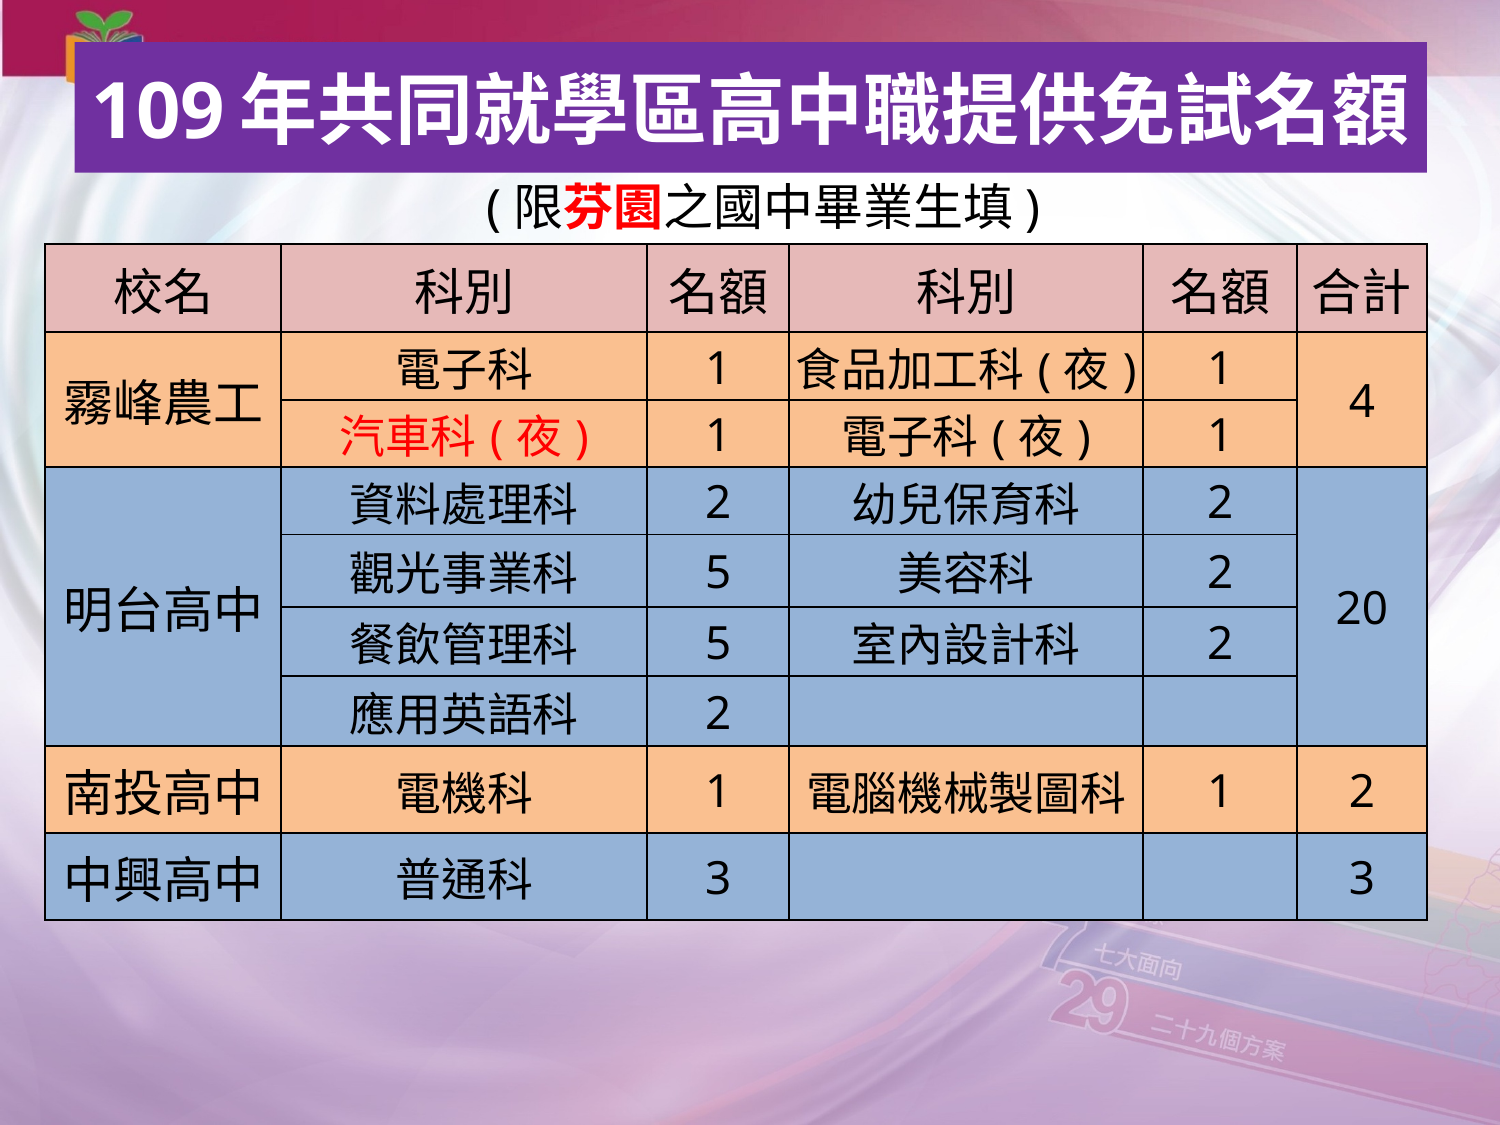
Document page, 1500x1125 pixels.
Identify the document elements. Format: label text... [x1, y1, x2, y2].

table_cell 資料處理科 [282, 468, 646, 534]
table_cell 美容科 [790, 535, 1142, 606]
table_cell 5 [648, 608, 788, 675]
table_cell 汽車科(夜) [282, 401, 646, 466]
table_cell 1 [648, 333, 788, 399]
table_cell 幼兒保育科 [790, 468, 1142, 534]
table_cell 2 [1298, 747, 1426, 832]
table_cell 2 [648, 677, 788, 745]
table_cell 應用英語科 [282, 677, 646, 745]
table_cell 南投高中 [46, 747, 280, 832]
table_cell 電腦機械製圖科 [790, 747, 1142, 832]
table_cell [1144, 834, 1296, 919]
table_cell 霧峰農工 [46, 333, 280, 466]
table_header 合計 [1298, 245, 1426, 331]
table_cell 2 [1144, 535, 1296, 606]
table_header 名額 [1144, 245, 1296, 331]
table_cell 2 [1144, 468, 1296, 534]
table_cell 2 [648, 468, 788, 534]
table_cell 5 [648, 535, 788, 606]
table_cell 電子科 [282, 333, 646, 399]
table_cell 1 [648, 401, 788, 466]
table_cell [1144, 677, 1296, 745]
table_cell 3 [648, 834, 788, 919]
picture [0, 0, 1500, 1125]
table_cell [790, 677, 1142, 745]
text_box (限芬園之國中畢業生填) [30, 168, 1496, 243]
table_cell 2 [1144, 608, 1296, 675]
table_cell 4 [1298, 333, 1426, 466]
table_header 校名 [46, 245, 280, 331]
table_cell 3 [1298, 834, 1426, 919]
table_cell 1 [1144, 333, 1296, 399]
table_cell 1 [1144, 401, 1296, 466]
text_box 109年共同就學區高中職提供免試名額 [74, 42, 1427, 168]
table_cell 中興高中 [46, 834, 280, 919]
table_cell 電機科 [282, 747, 646, 832]
table_cell 明台高中 [46, 468, 280, 745]
table_cell 普通科 [282, 834, 646, 919]
table_cell 餐飲管理科 [282, 608, 646, 675]
table_header 科別 [790, 245, 1142, 331]
table_cell 食品加工科(夜) [790, 333, 1142, 399]
table_cell 20 [1298, 468, 1426, 745]
table_header 名額 [648, 245, 788, 331]
table_cell 電子科(夜) [790, 401, 1142, 466]
table_cell [790, 834, 1142, 919]
table_cell 1 [648, 747, 788, 832]
table_cell 室內設計科 [790, 608, 1142, 675]
table_header 科別 [282, 245, 646, 331]
table_cell 1 [1144, 747, 1296, 832]
table_cell 觀光事業科 [282, 535, 646, 606]
